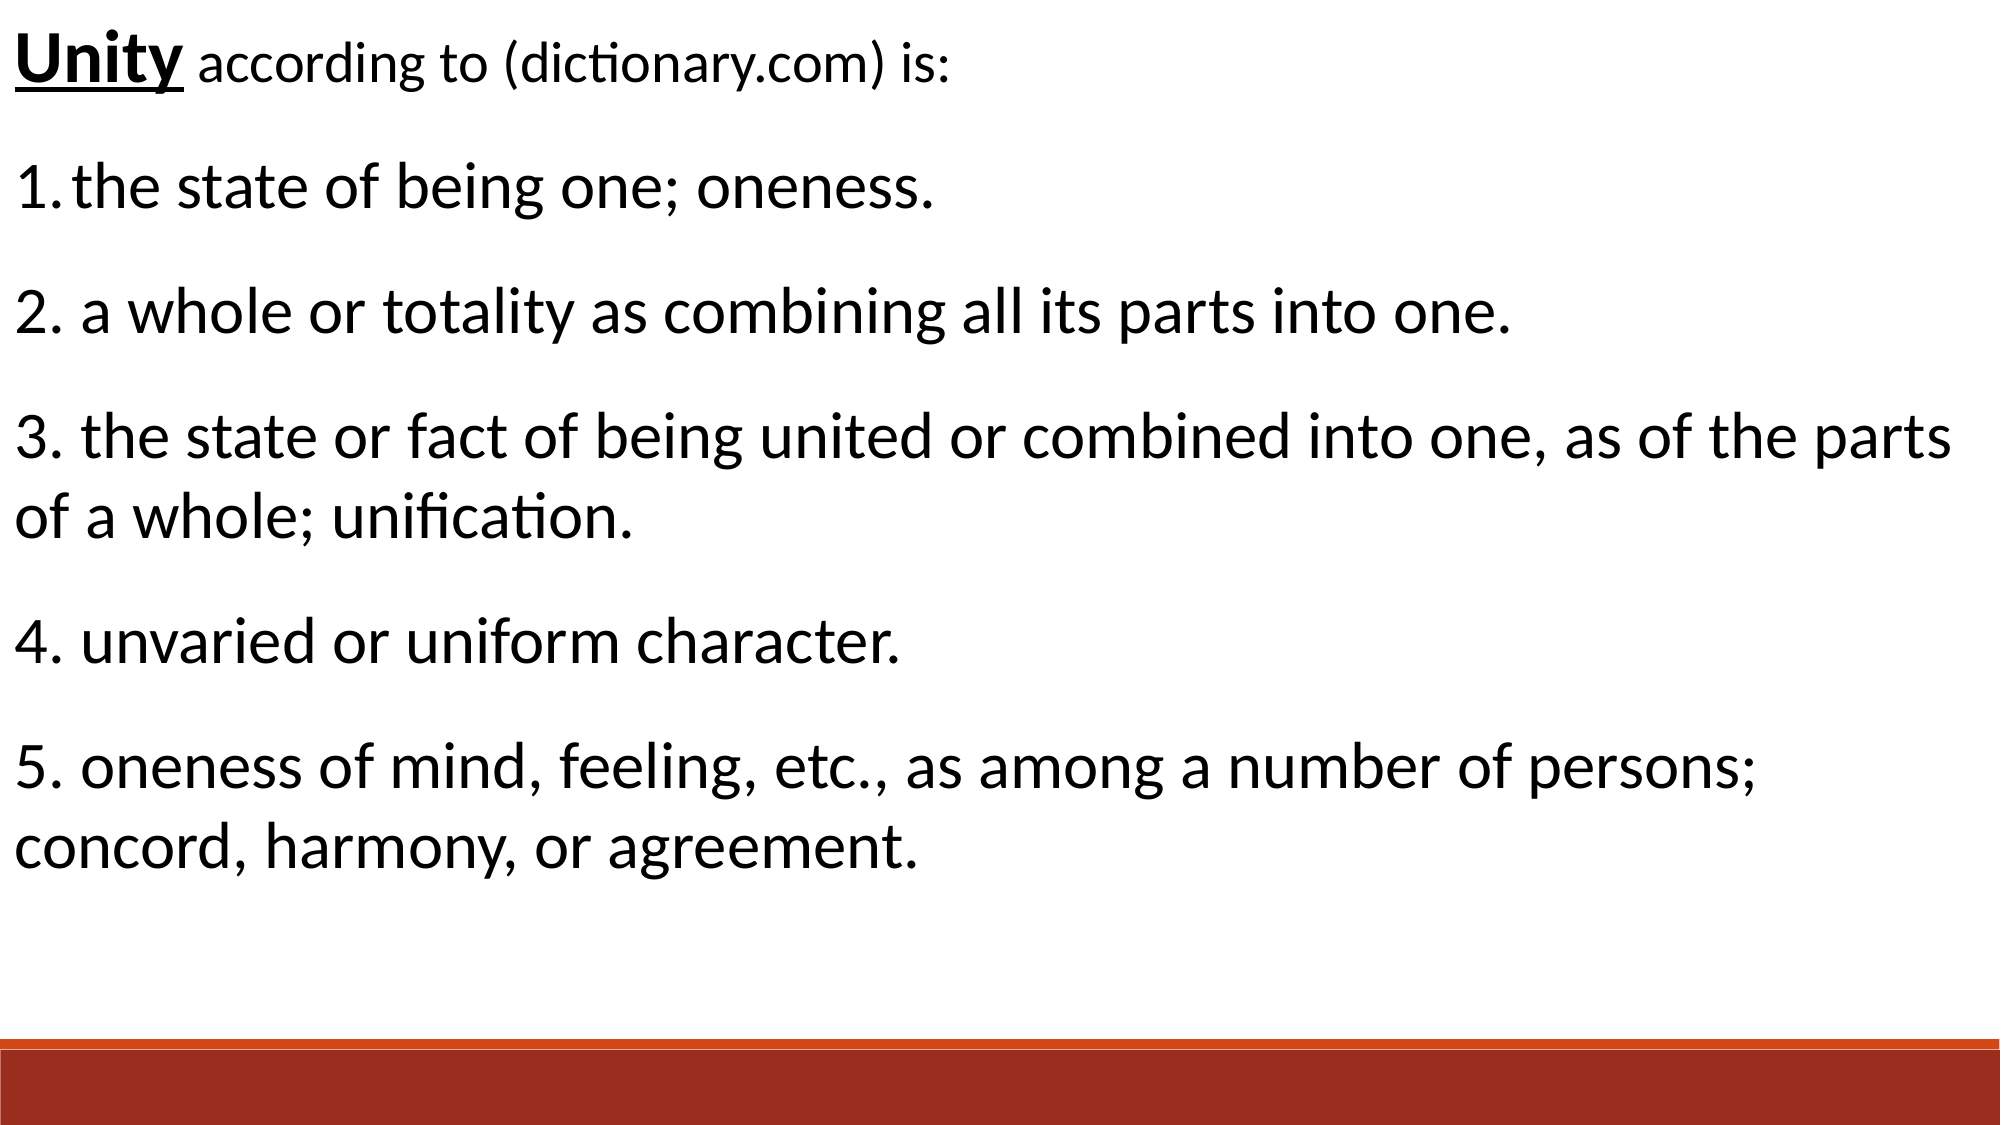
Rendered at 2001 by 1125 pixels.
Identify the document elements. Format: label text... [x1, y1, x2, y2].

text_box Unity according to (dictionary.com) is: the state of being one; oneness. 2. a whole or totality as combining all its parts into one. 3. the state or fact of being united or combined into one, as of the parts of a whole; unification. 4. unvaried or uniform character. 5. oneness of mind, feeling, etc., as among a number of persons; concord, harmony, or agreement. [0, 0, 2000, 890]
